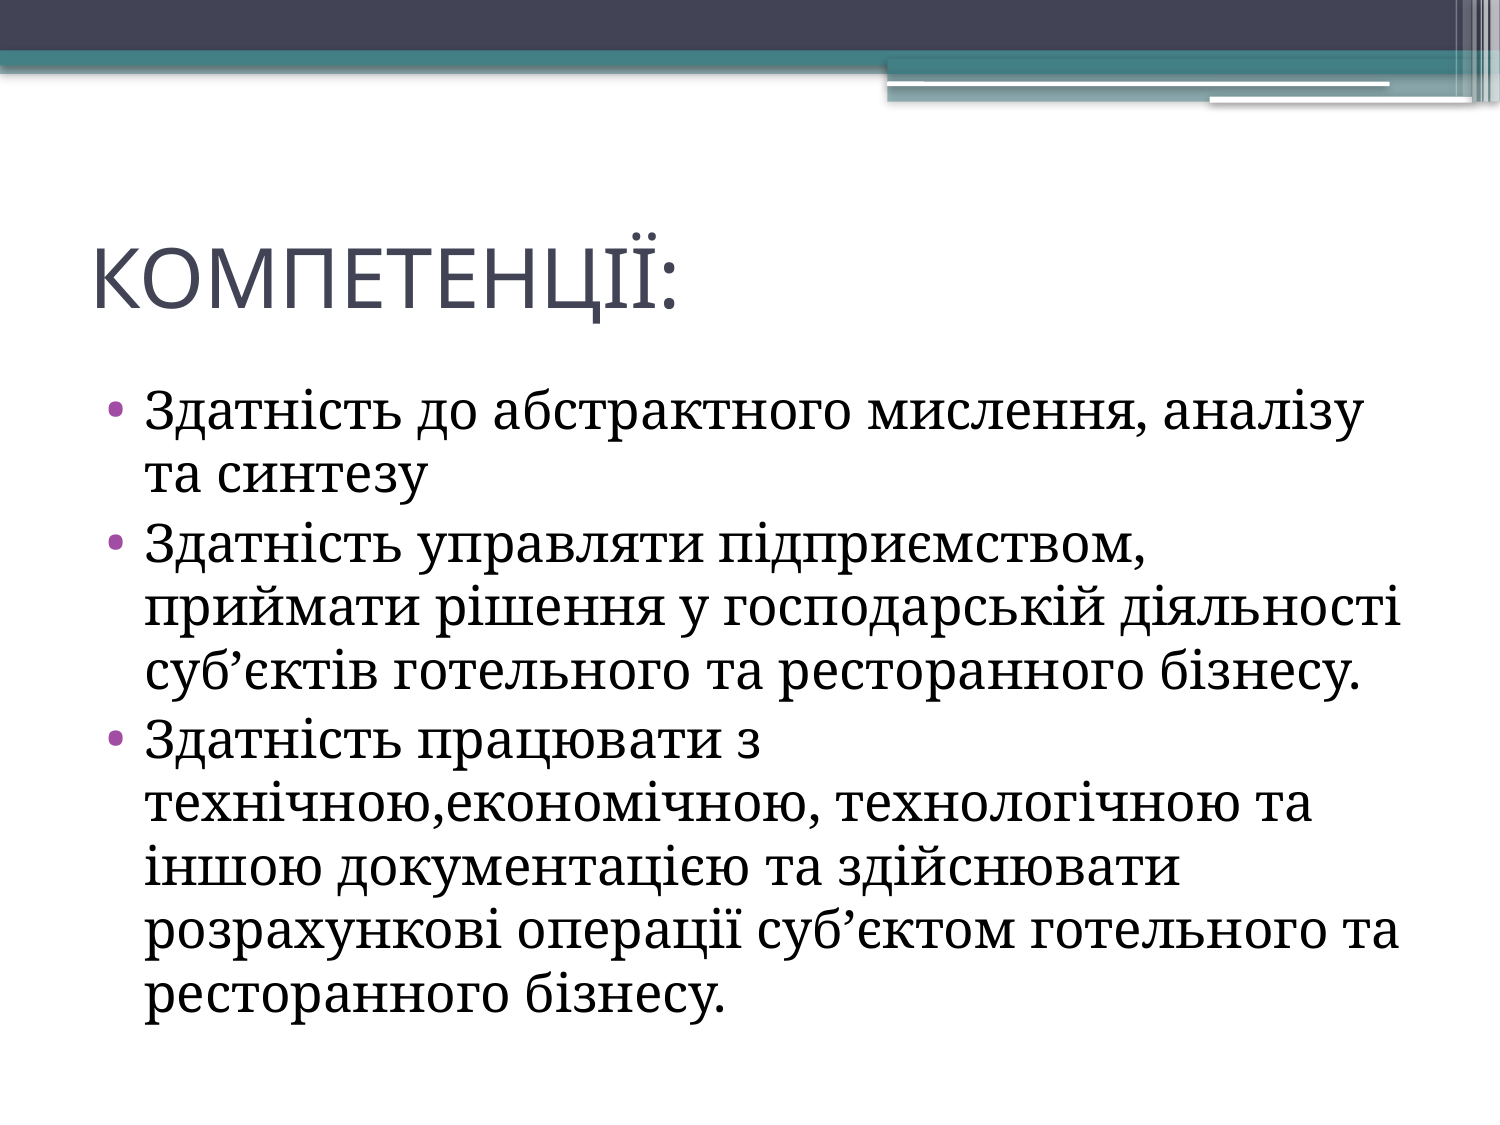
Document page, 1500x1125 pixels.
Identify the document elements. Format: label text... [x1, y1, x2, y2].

title КОМПЕТЕНЦІЇ: [75, 187, 1425, 363]
list Здатність до абстрактного мислення, аналізу та синтезу Здатність управляти підприємством, приймати рішення у господарській діяльності суб’єктів готельного та ресторанного бізнесу. Здатність працювати з технічною,економічною, технологічною та іншою документацією та здійснювати розрахункові операції суб’єктом готельного та ресторанного бізнесу. [75, 368, 1425, 1079]
